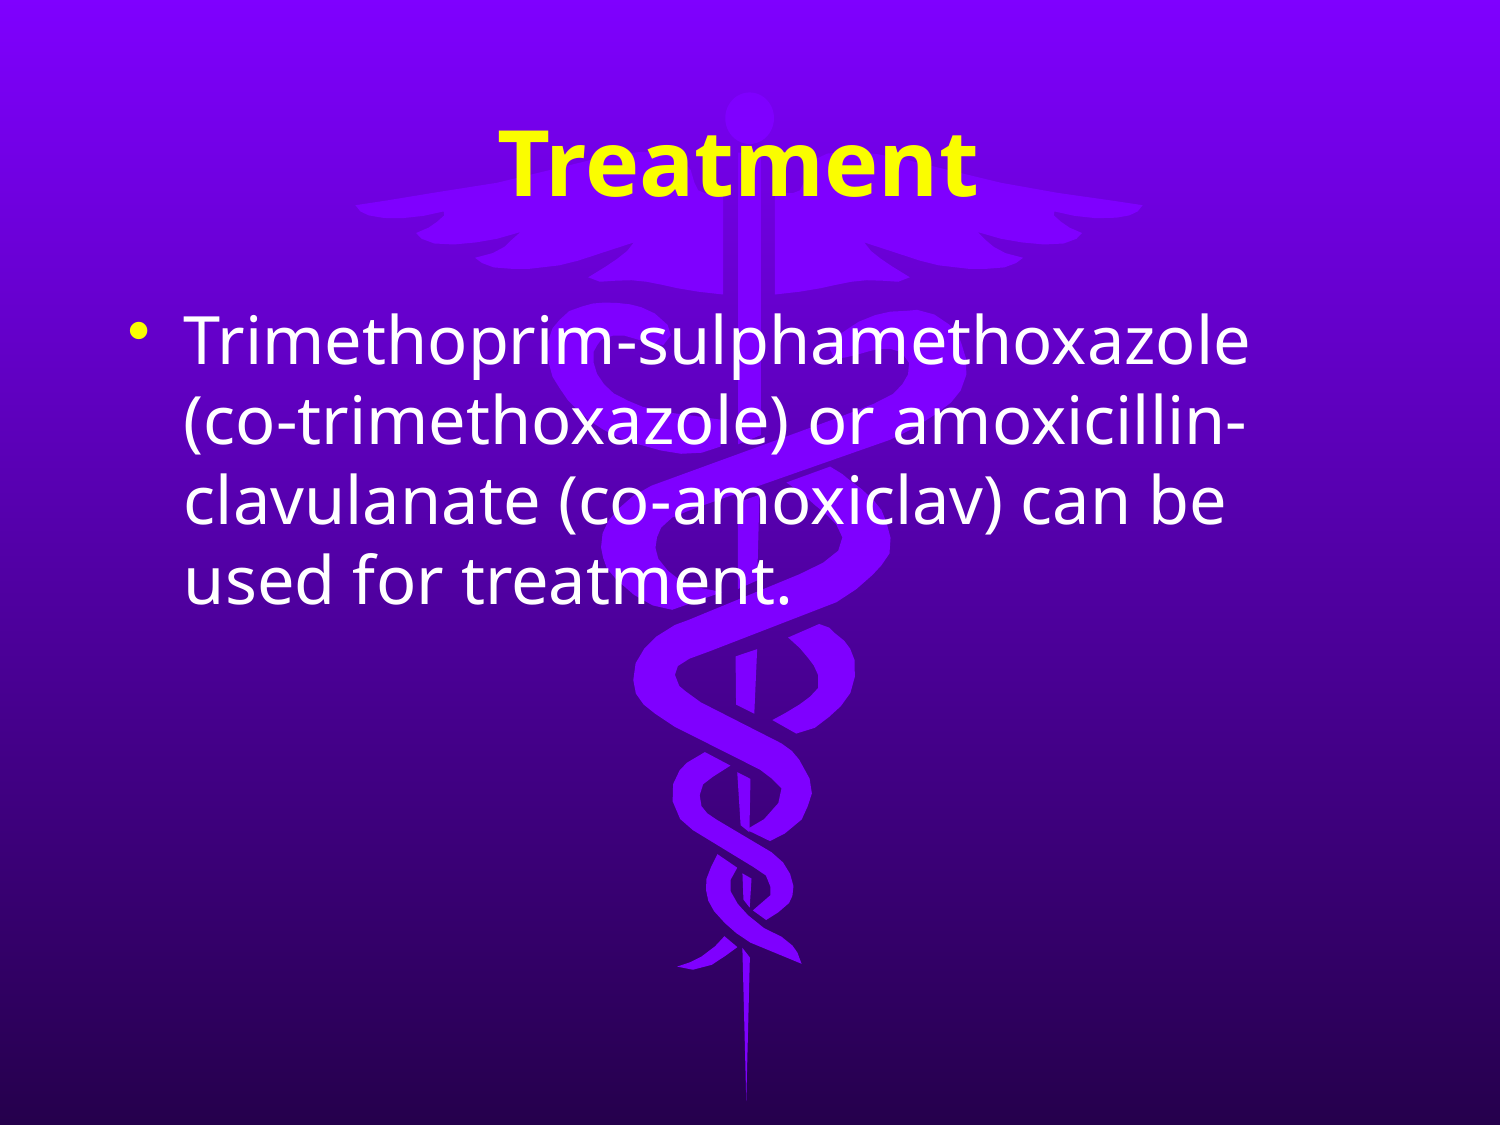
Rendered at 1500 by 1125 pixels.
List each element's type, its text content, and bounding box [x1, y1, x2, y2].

title Treatment [112, 65, 1388, 254]
list Trimethoprim-sulphamethoxazole (co-trimethoxazole) or amoxicillin-clavulanate (co-amoxiclav) can be used for treatment. [112, 290, 1388, 966]
